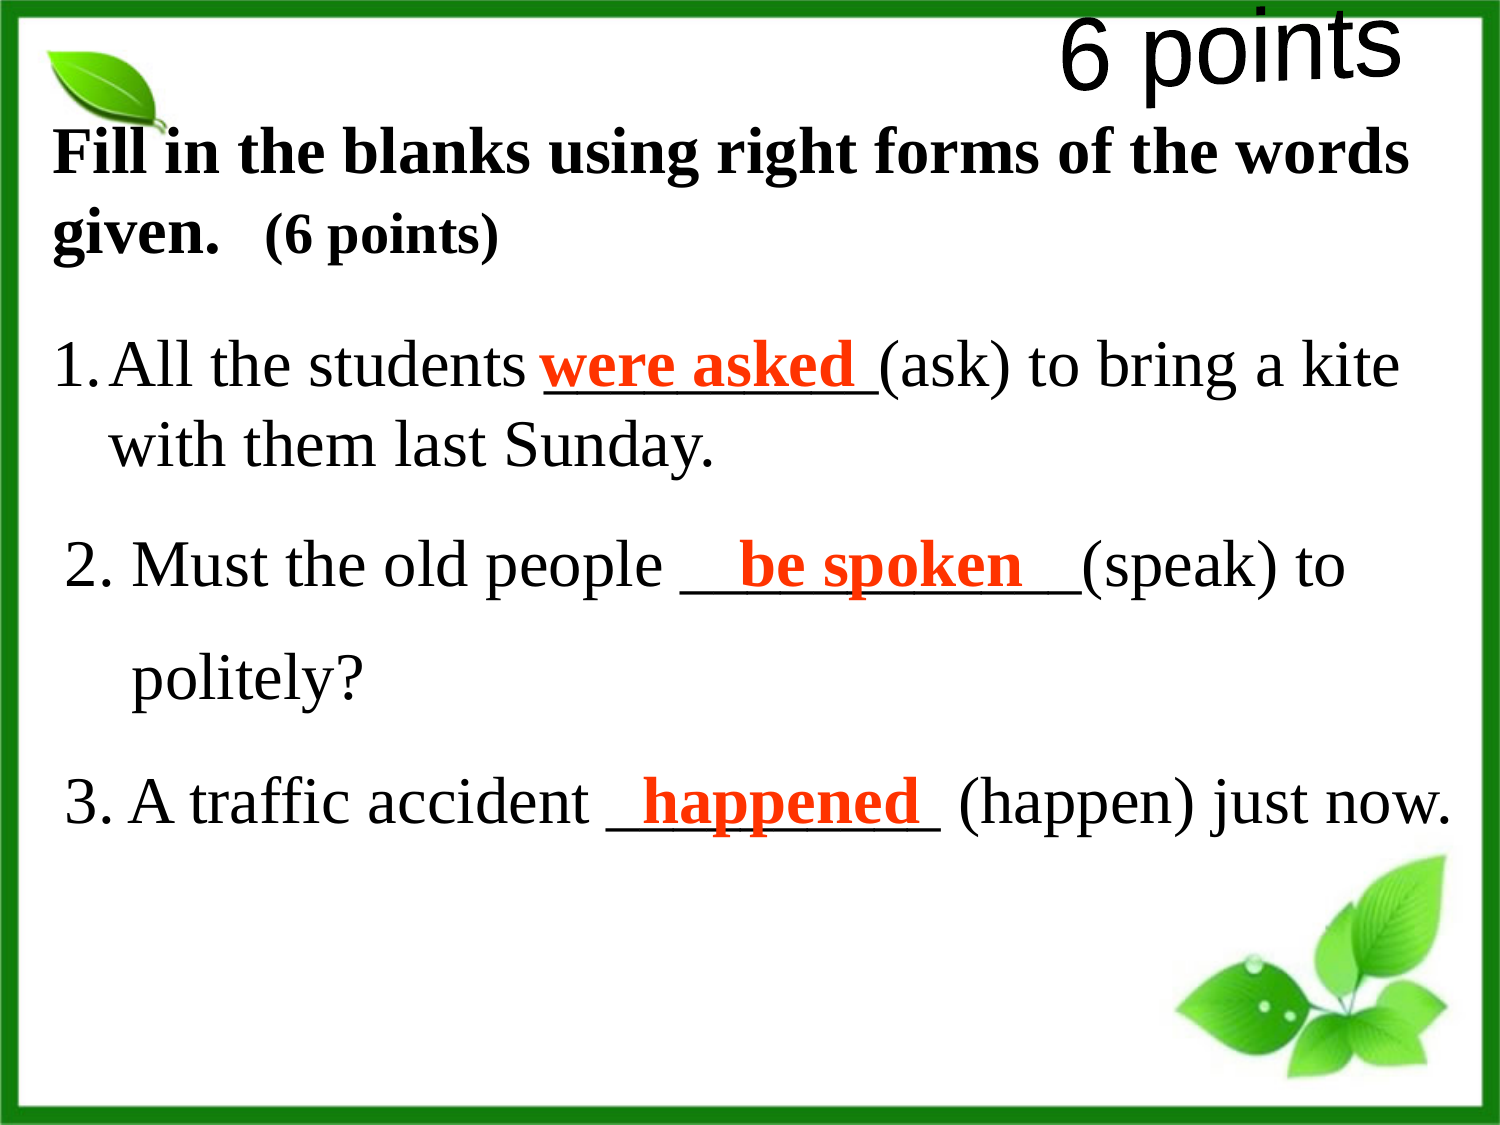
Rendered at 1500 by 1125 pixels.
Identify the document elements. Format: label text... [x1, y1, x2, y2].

text_box 2. Must the old people ____________(speak) to politely? [49, 512, 1500, 721]
text_box 3. A traffic accident __________ (happen) just now. [950, 749, 1500, 845]
picture [0, 0, 1500, 1125]
text_box Fill in the blanks using right forms of the words given. (6 points) [37, 99, 1500, 275]
text_box happened [612, 749, 950, 845]
text_box All the students __________(ask) to bring a kite with them last Sunday. [37, 312, 1471, 488]
text_box were asked [524, 312, 975, 408]
text_box be spoken [725, 512, 1063, 608]
text_box 3. A traffic accident __________ (happen) just now. [50, 749, 612, 845]
